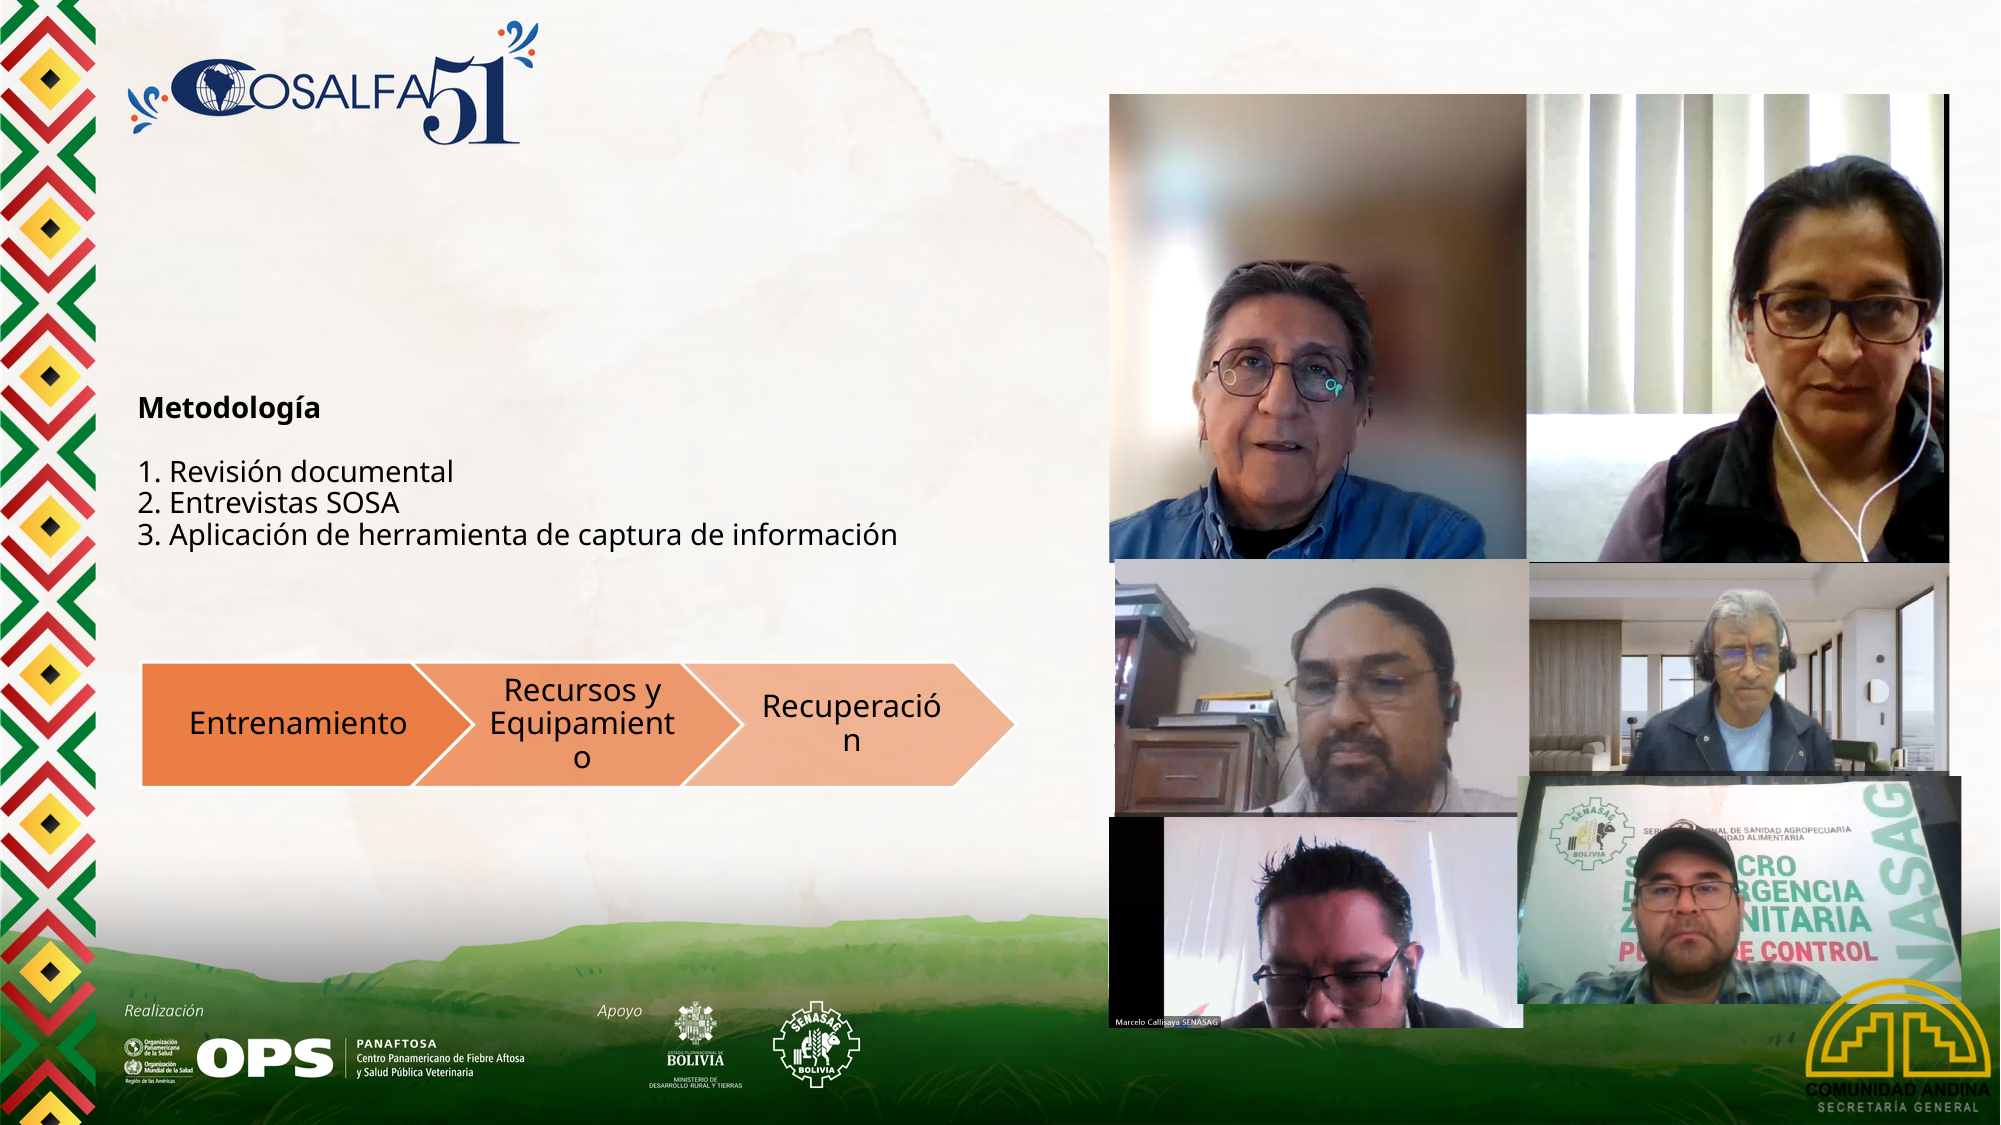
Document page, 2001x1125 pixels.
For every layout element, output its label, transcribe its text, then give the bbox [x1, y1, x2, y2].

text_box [140, 661, 1018, 788]
title Metodología 1. Revisión documental 2. Entrevistas SOSA 3. Aplicación de herramienta de captura de información [122, 384, 1108, 560]
picture [0, 0, 2000, 1125]
